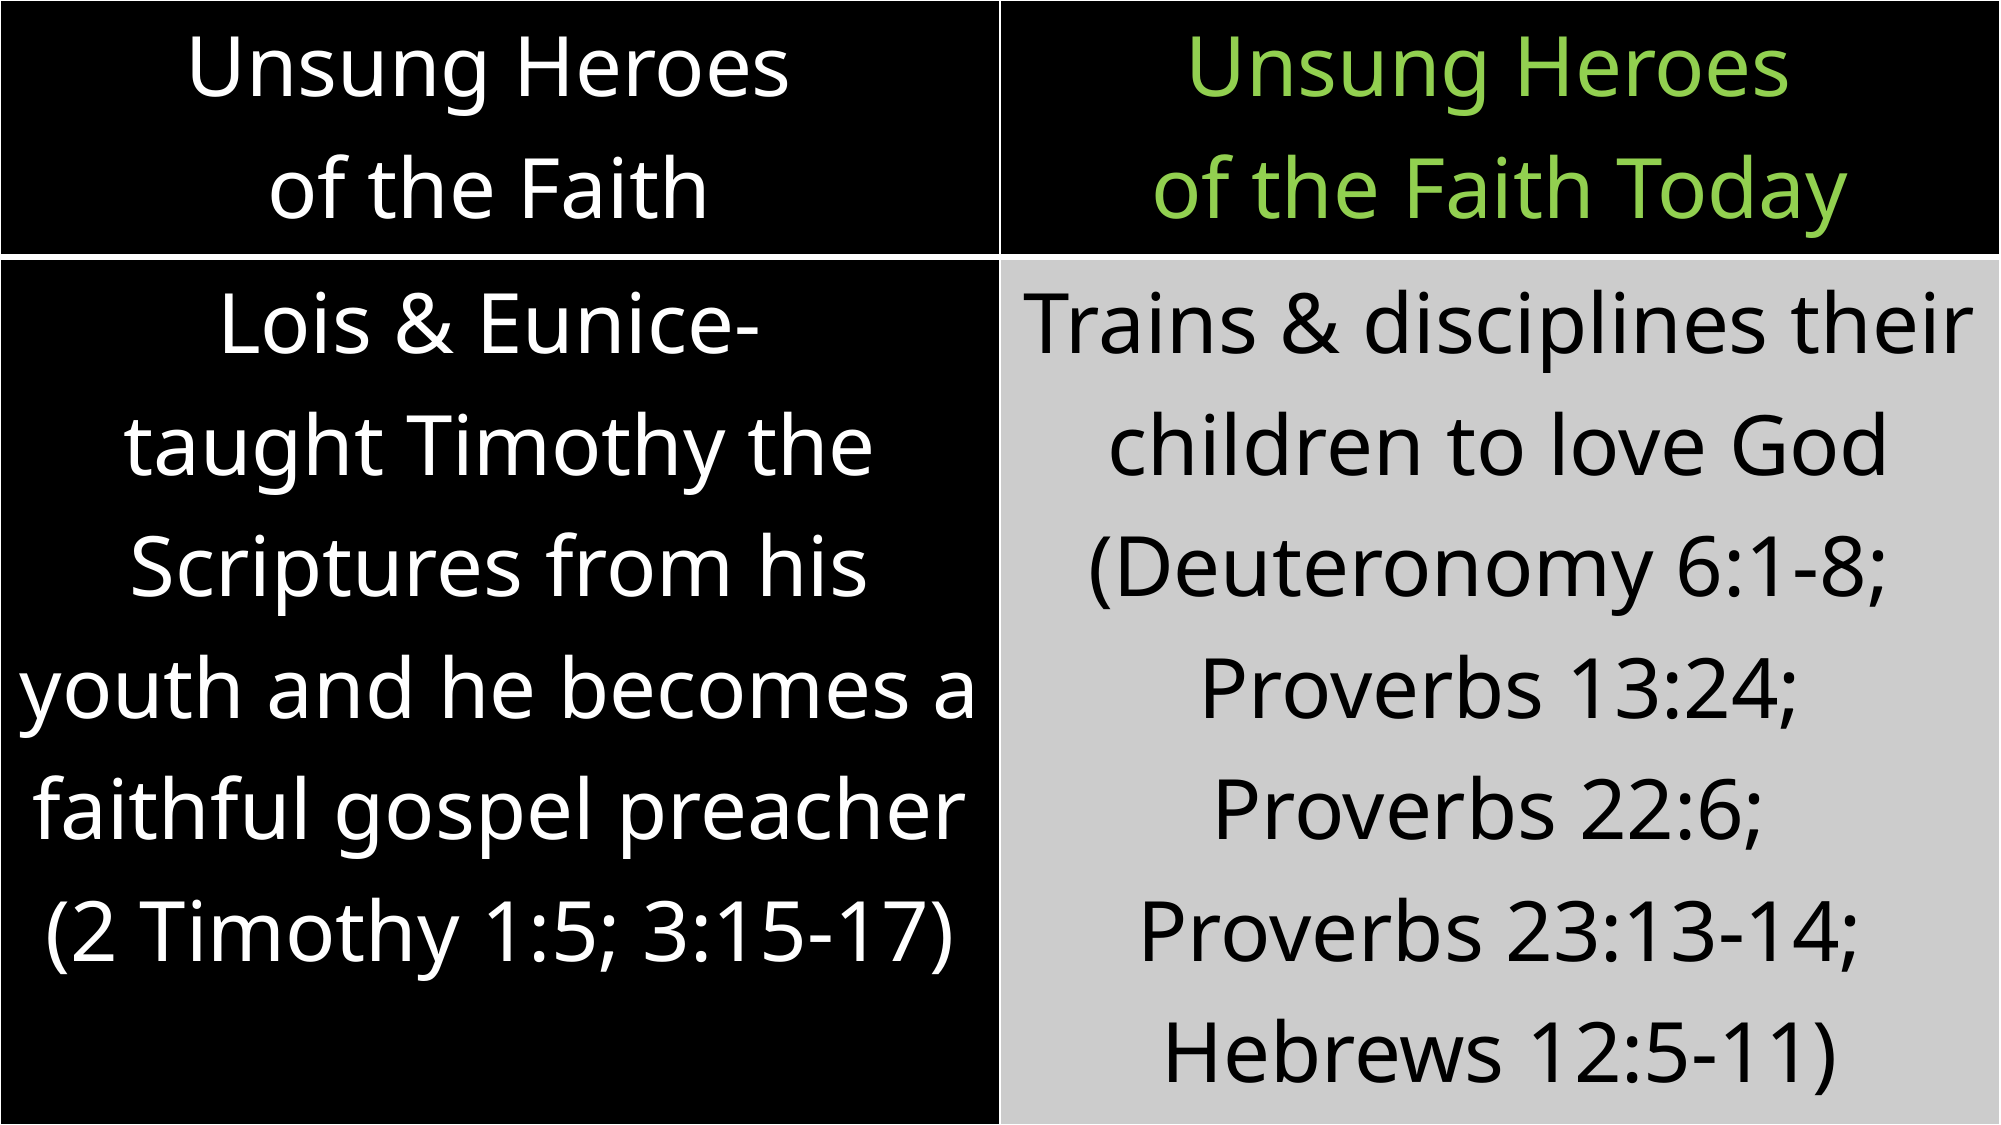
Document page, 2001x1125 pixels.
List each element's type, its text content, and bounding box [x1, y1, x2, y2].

table_cell Lois & Eunice- taught Timothy the Scriptures from his youth and he becomes a faithful gospel preacher (2 Timothy 1:5; 3:15-17) [1, 260, 999, 1124]
table_cell Trains & disciplines their children to love God (Deuteronomy 6:1-8; Proverbs 13:24; Proverbs 22:6; Proverbs 23:13-14; Hebrews 12:5-11) [1001, 260, 1999, 1124]
table_header Unsung Heroes of the Faith Today [1001, 1, 1999, 254]
table_header Unsung Heroes of the Faith [1, 1, 999, 254]
